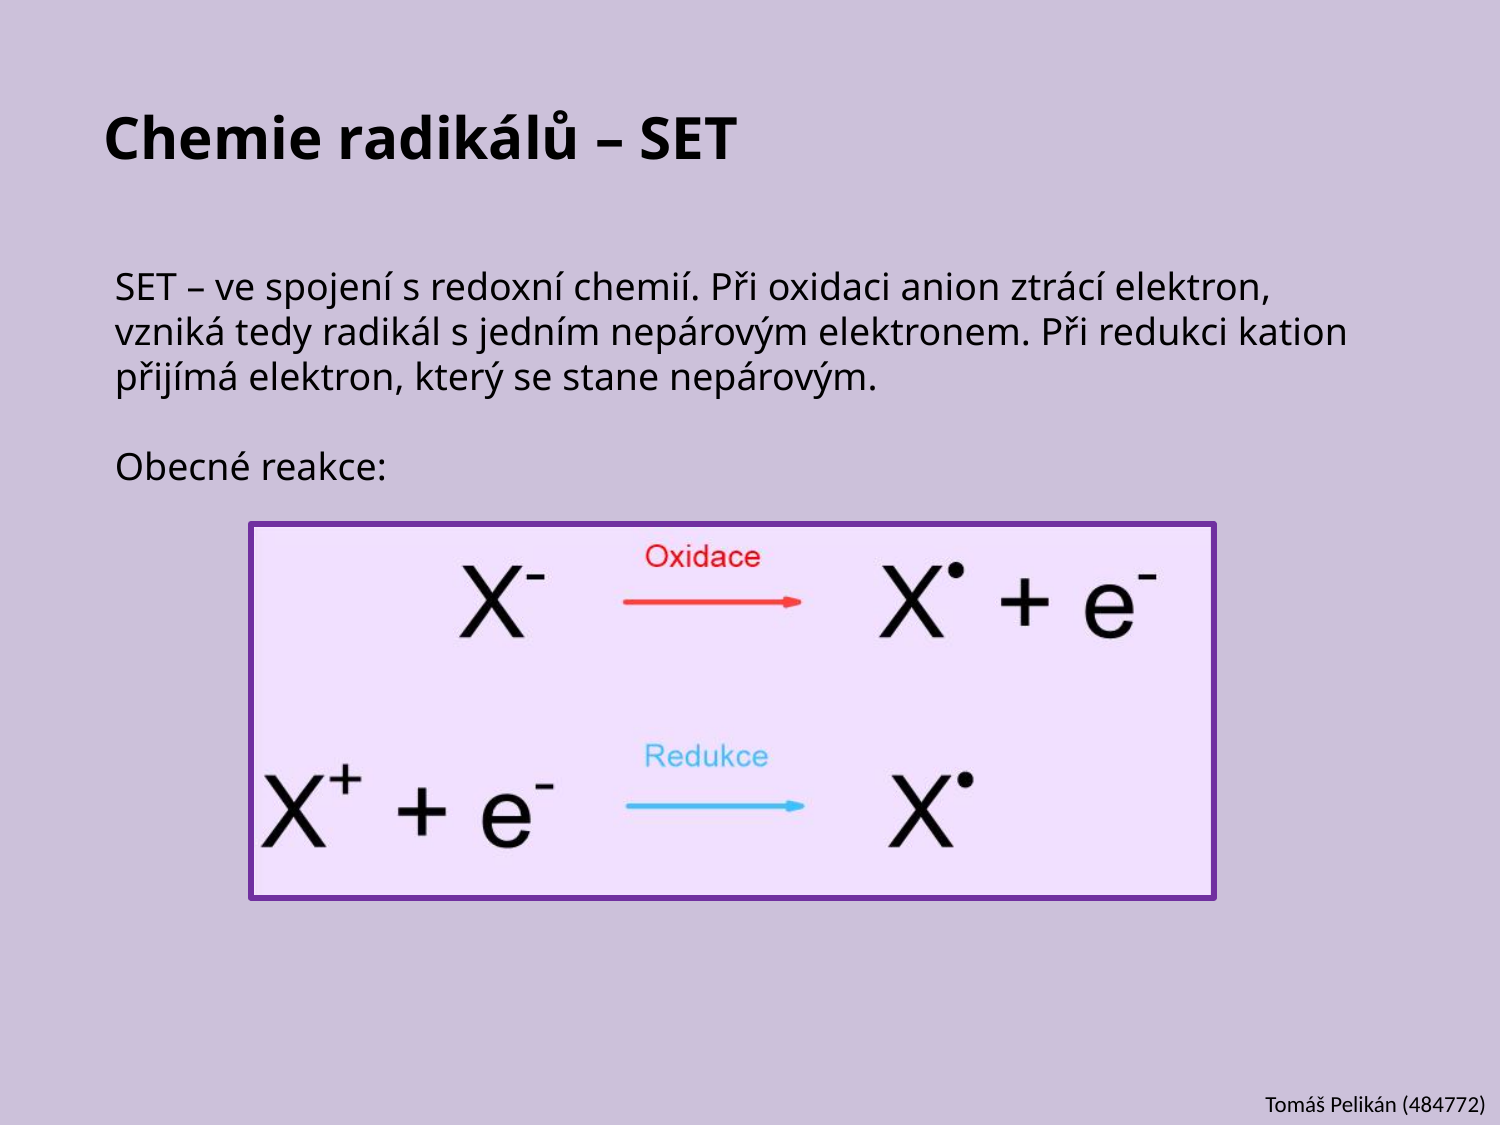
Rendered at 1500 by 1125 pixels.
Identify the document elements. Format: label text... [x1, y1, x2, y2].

text_box SET – ve spojení s redoxní chemií. Při oxidaci anion ztrácí elektron, vzniká tedy radikál s jedním nepárovým elektronem. Při redukci kation přijímá elektron, který se stane nepárovým. Obecné reakce: [100, 255, 1400, 496]
picture [253, 526, 1211, 895]
text_box Tomáš Pelikán (484772) [1151, 1082, 1500, 1125]
title Chemie radikálů – SET [88, 42, 1439, 231]
